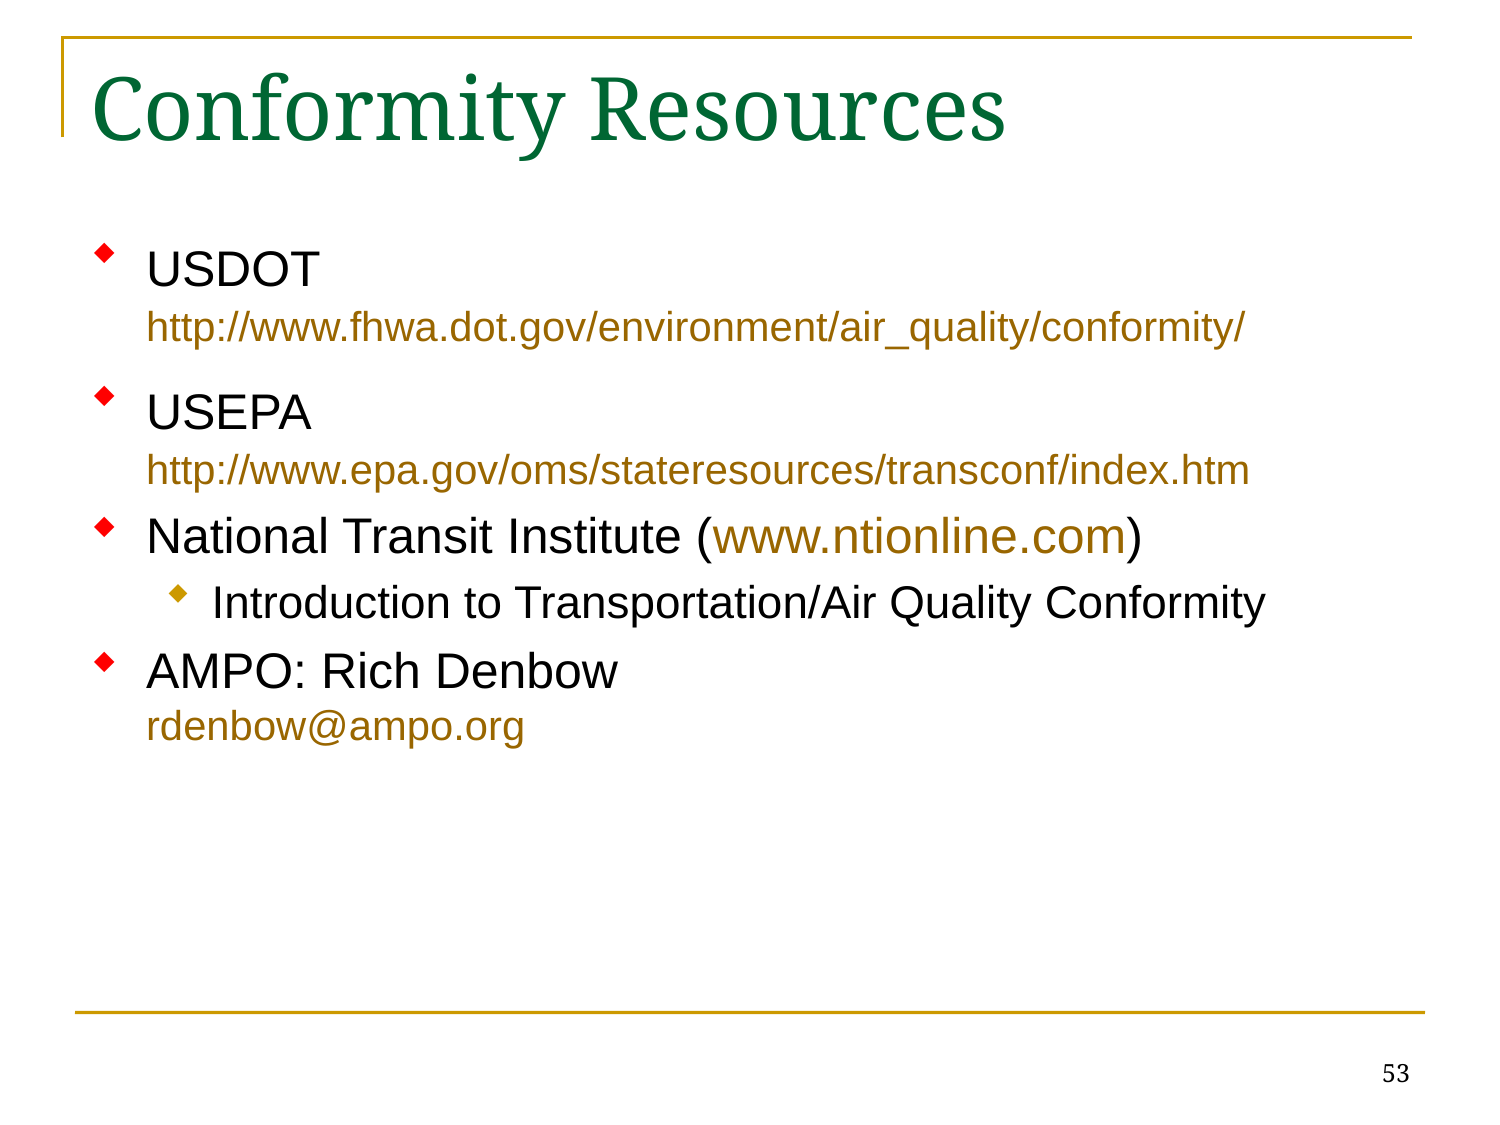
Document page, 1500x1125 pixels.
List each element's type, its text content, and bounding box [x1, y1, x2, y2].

text_box USDOT http://www.fhwa.dot.gov/environment/air_quality/conformity/ USEPA http://www.epa.gov/oms/stateresources/transconf/index.htm National Transit Institute (www.ntionline.com) Introduction to Transportation/Air Quality Conformity AMPO: Rich Denbow rdenbow@ampo.org [74, 212, 1425, 988]
title Conformity Resources [74, 45, 1426, 233]
slide_number 53 [1074, 1023, 1426, 1100]
